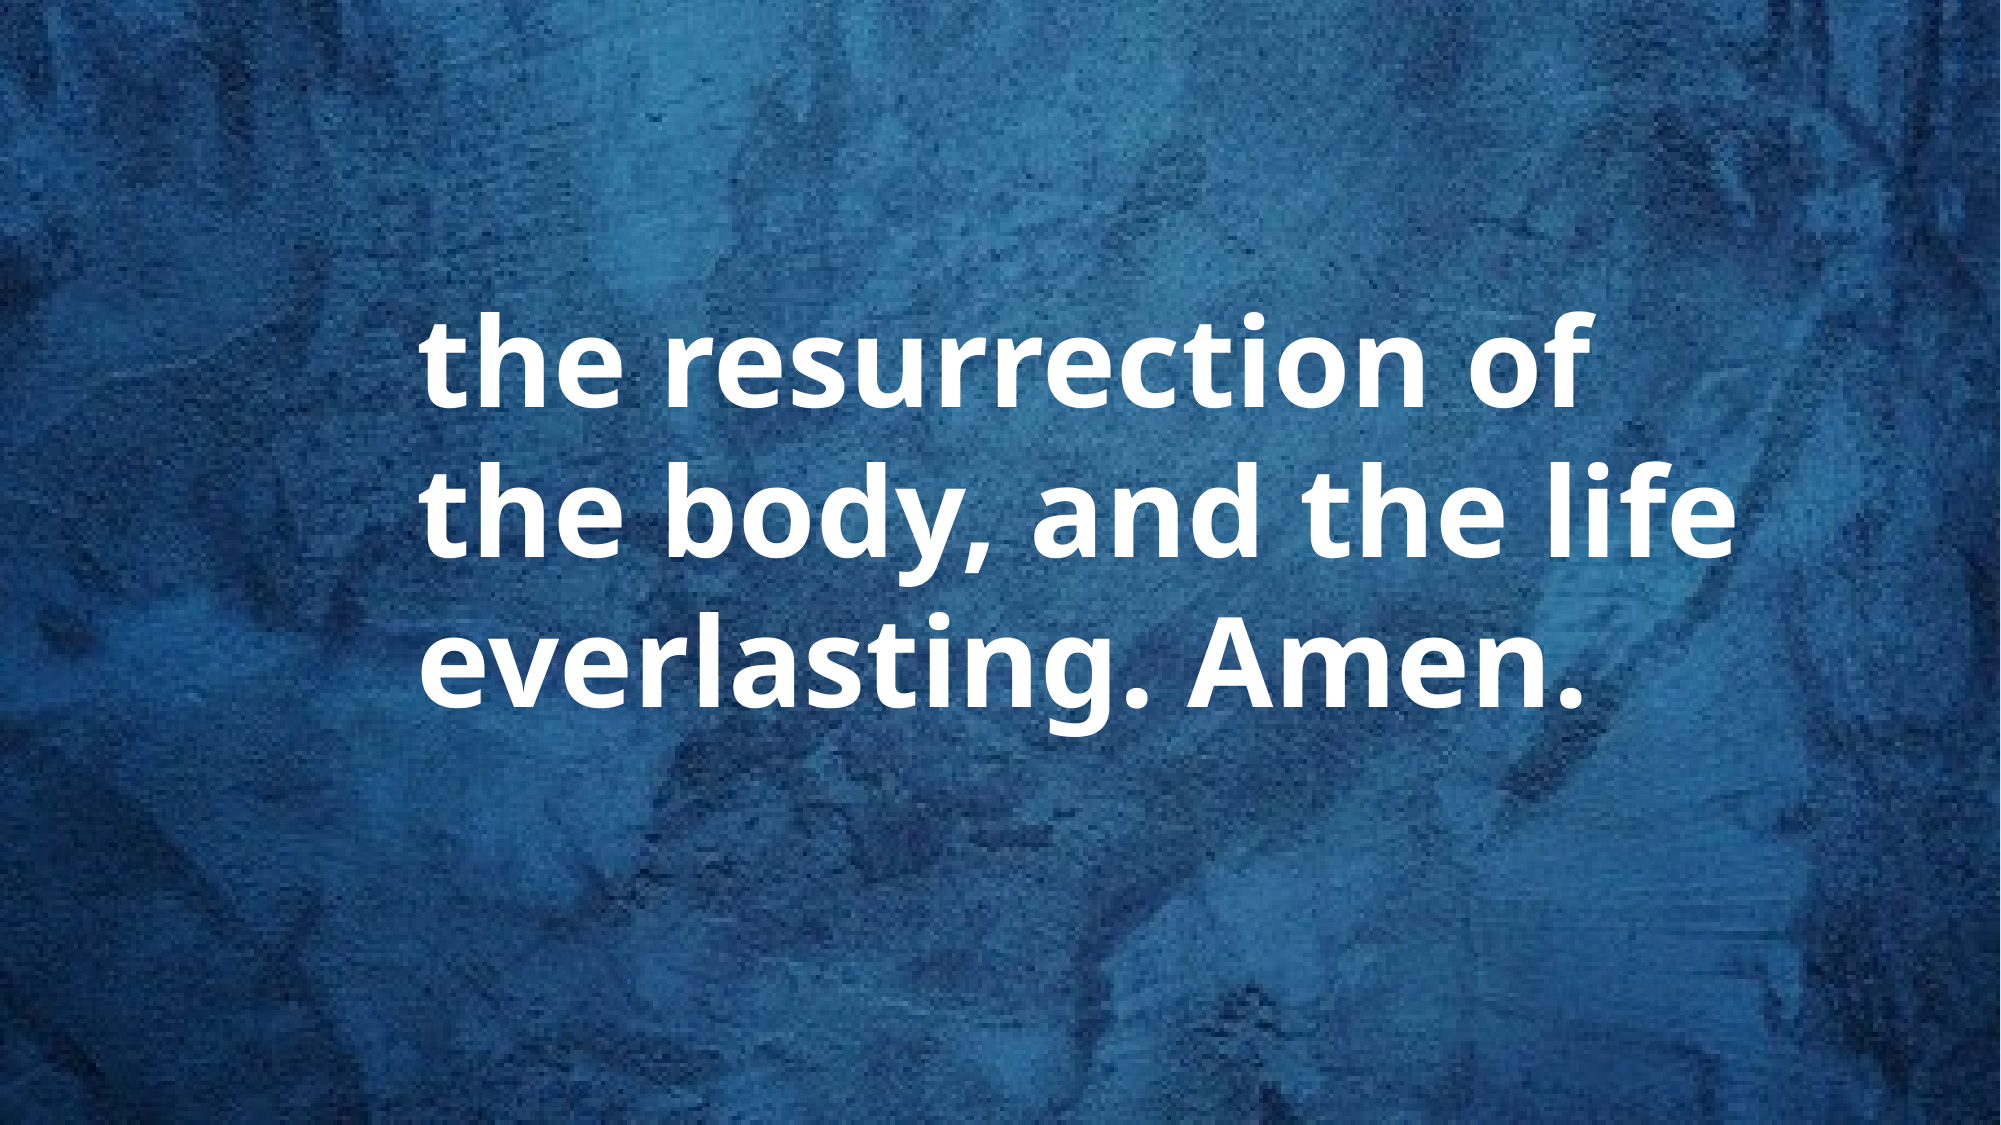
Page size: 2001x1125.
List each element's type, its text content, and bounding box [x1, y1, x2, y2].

text_box the resurrection of the body, and the life everlasting. Amen. [402, 274, 1791, 740]
picture [0, 0, 2001, 1125]
